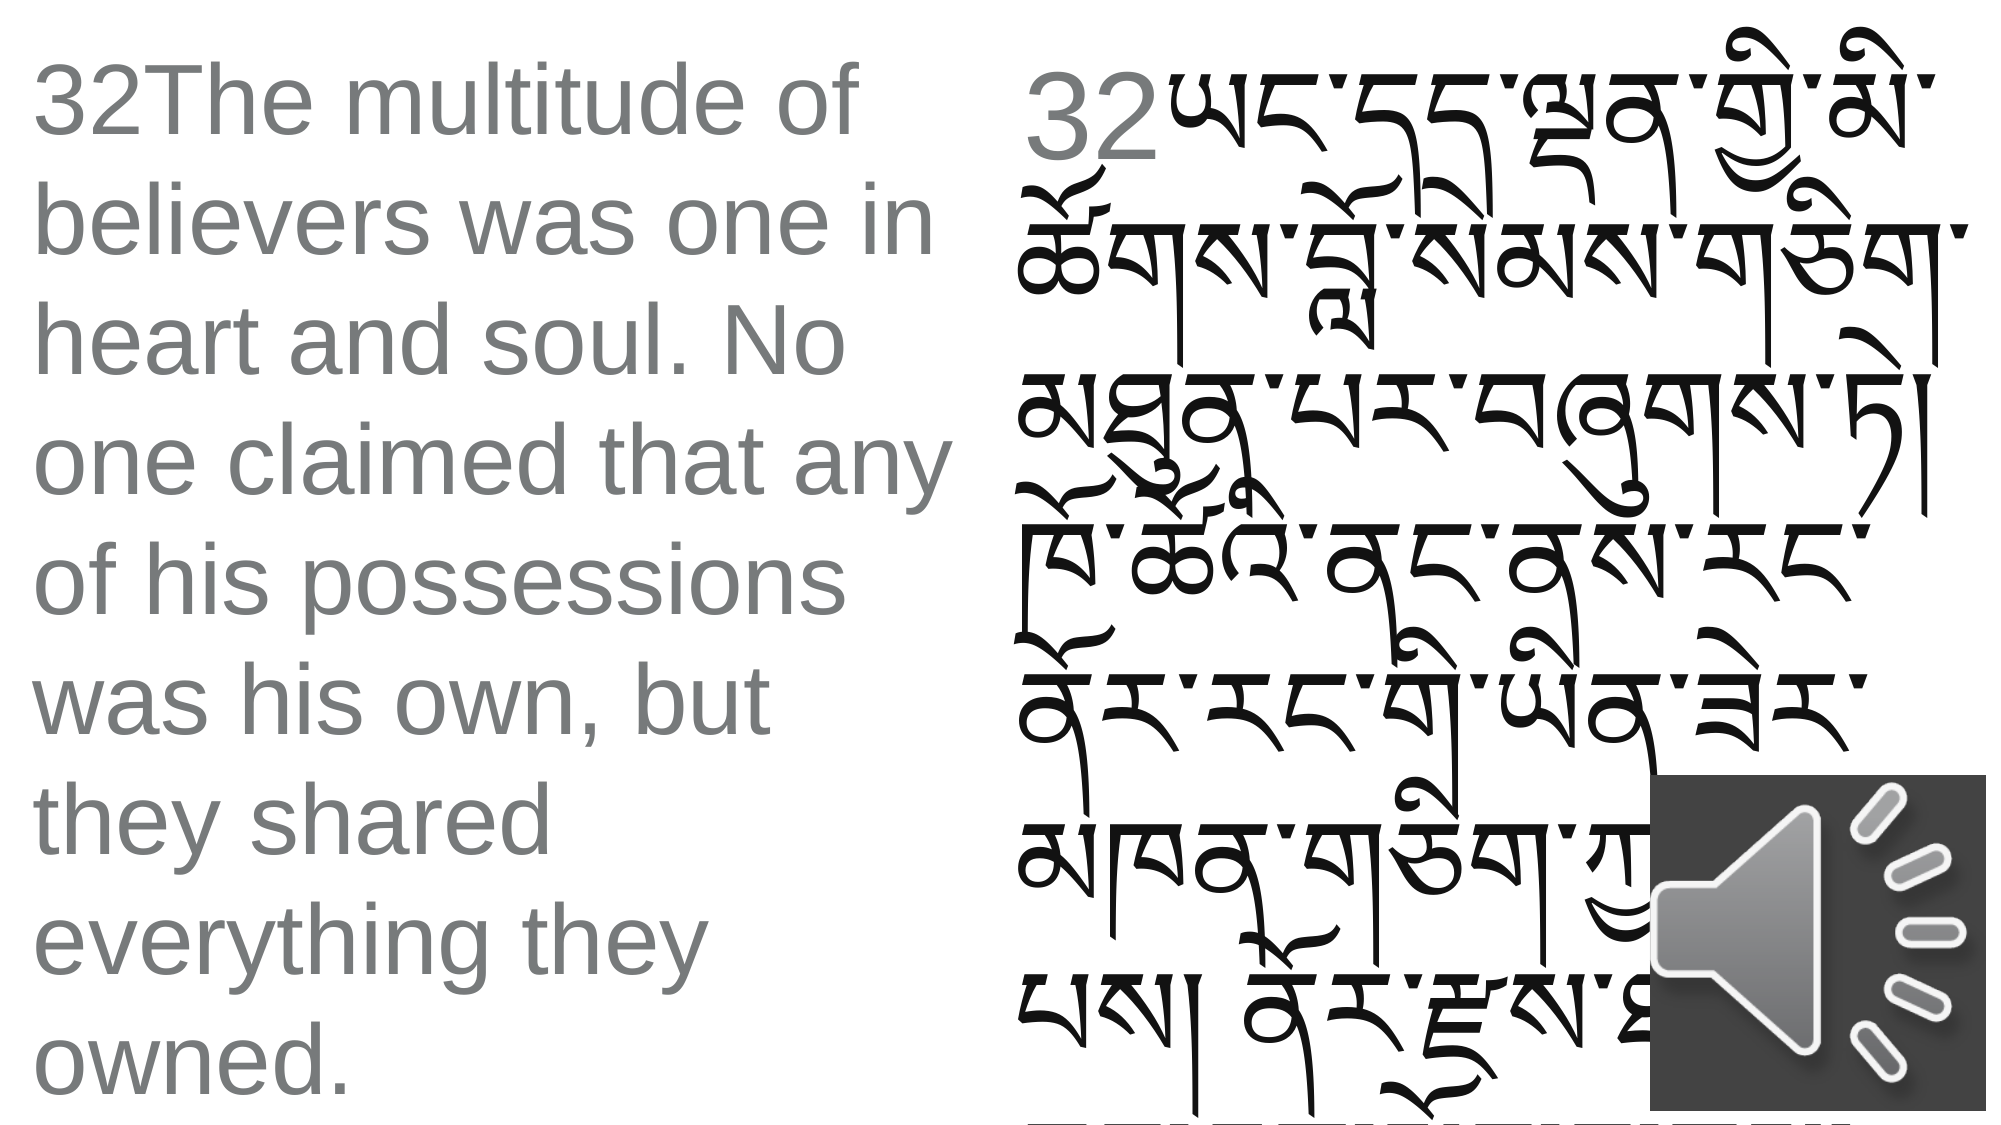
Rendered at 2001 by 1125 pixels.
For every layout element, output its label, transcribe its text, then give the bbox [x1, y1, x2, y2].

text_box 32The multitude of believers was one in heart and soul. No one claimed that any of his possessions was his own, but they shared everything they owned. [18, 27, 973, 1104]
text_box 32ཡང་དད་ལྡན་གྱི་མི་ཚོགས་བློ་སེམས་གཅིག་མཐུན་པར་བཞུགས་ཏེ། ཁོ་ཚོའི་ནང་ནས་རང་ནོར་རང་གི་ཡིན་ཟེར་མཁན་གཅིག་ཀྱང་མེད་པས། ནོར་རྫས་ཐམས་ཅད་ཐུན་མོང་དུ་བྱས། [999, 27, 2000, 1104]
picture [1648, 773, 1987, 1112]
